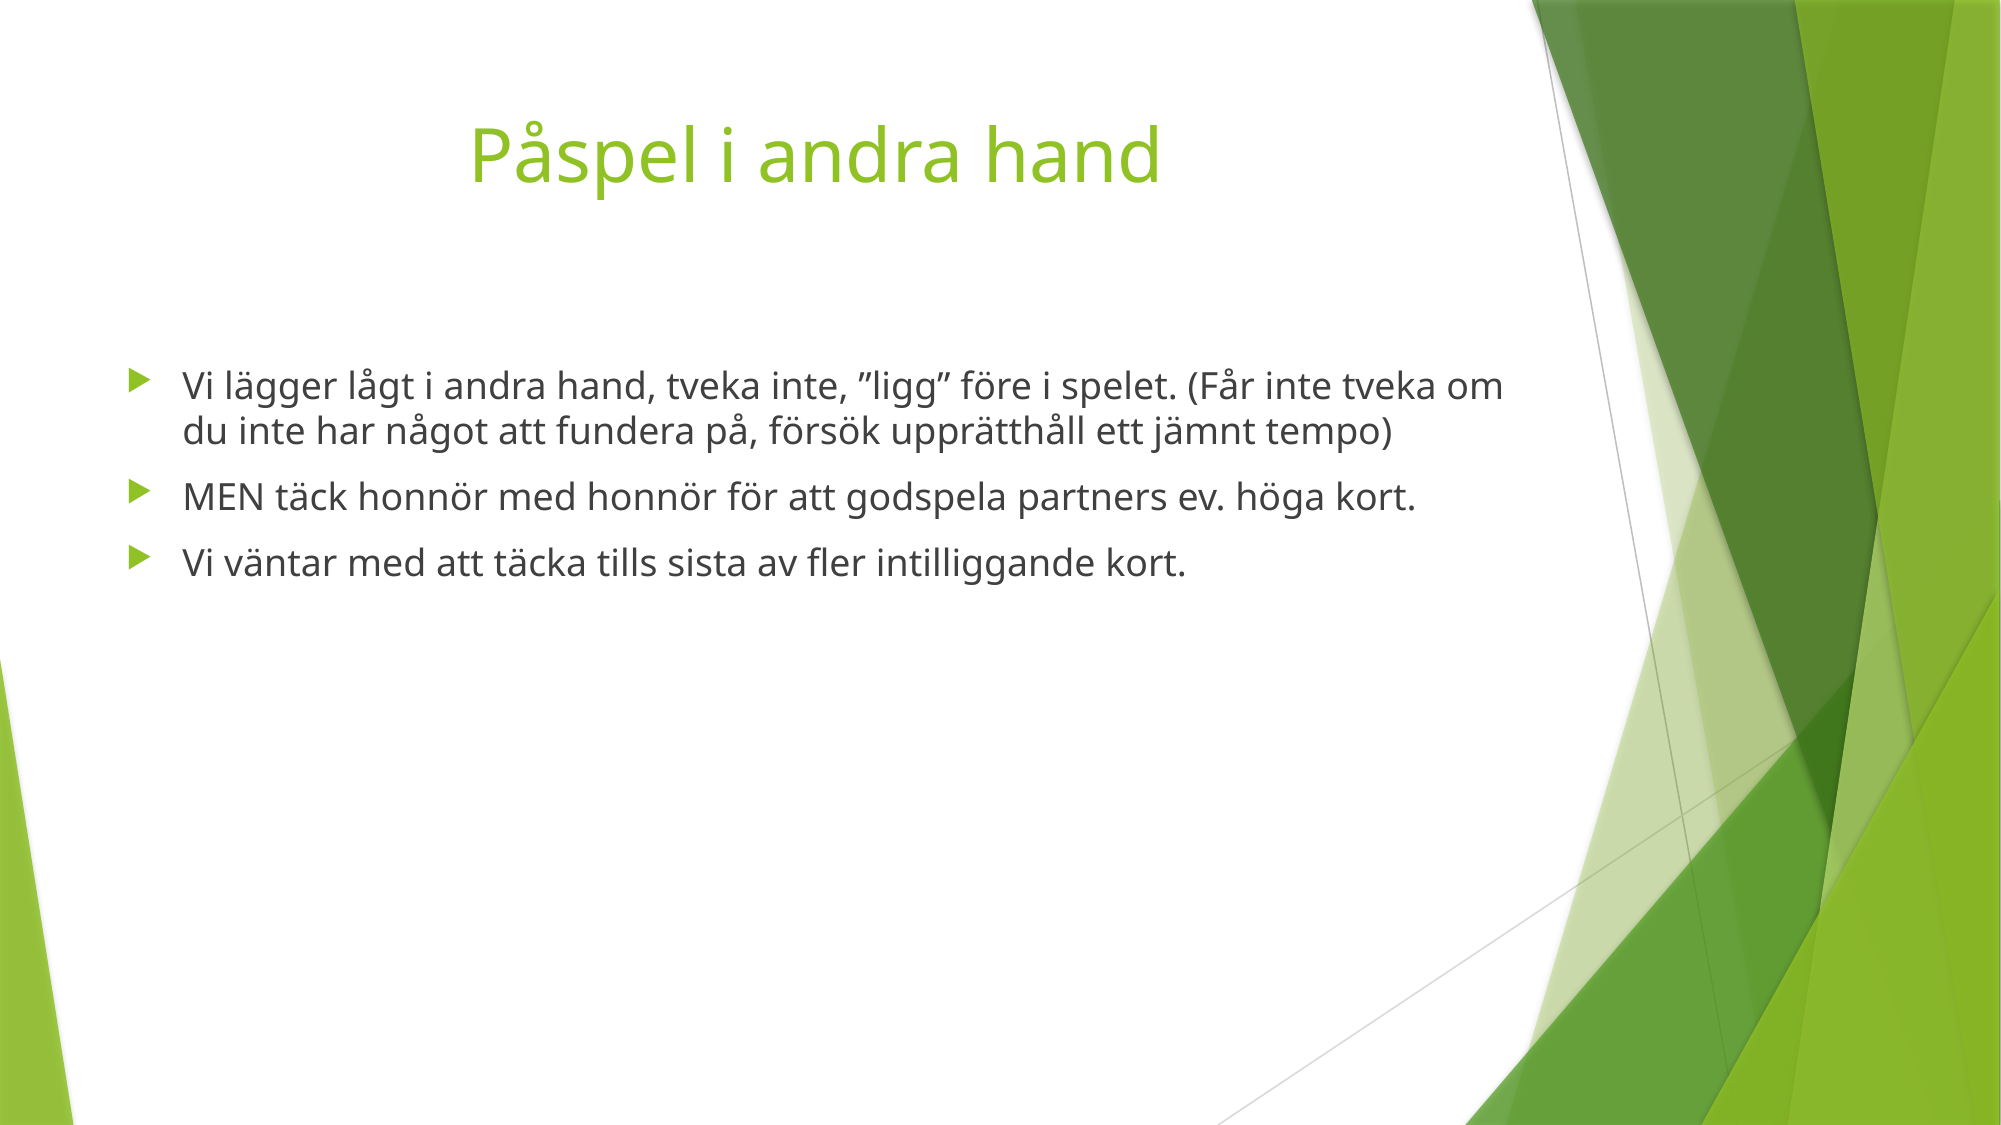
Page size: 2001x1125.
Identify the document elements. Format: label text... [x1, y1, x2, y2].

title Påspel i andra hand [111, 99, 1522, 317]
list Vi lägger lågt i andra hand, tveka inte, ”ligg” före i spelet. (Får inte tveka om du inte har något att fundera på, försök upprätthåll ett jämnt tempo) MEN täck honnör med honnör för att godspela partners ev. höga kort. Vi väntar med att täcka tills sista av fler intilliggande kort. [111, 354, 1522, 992]
